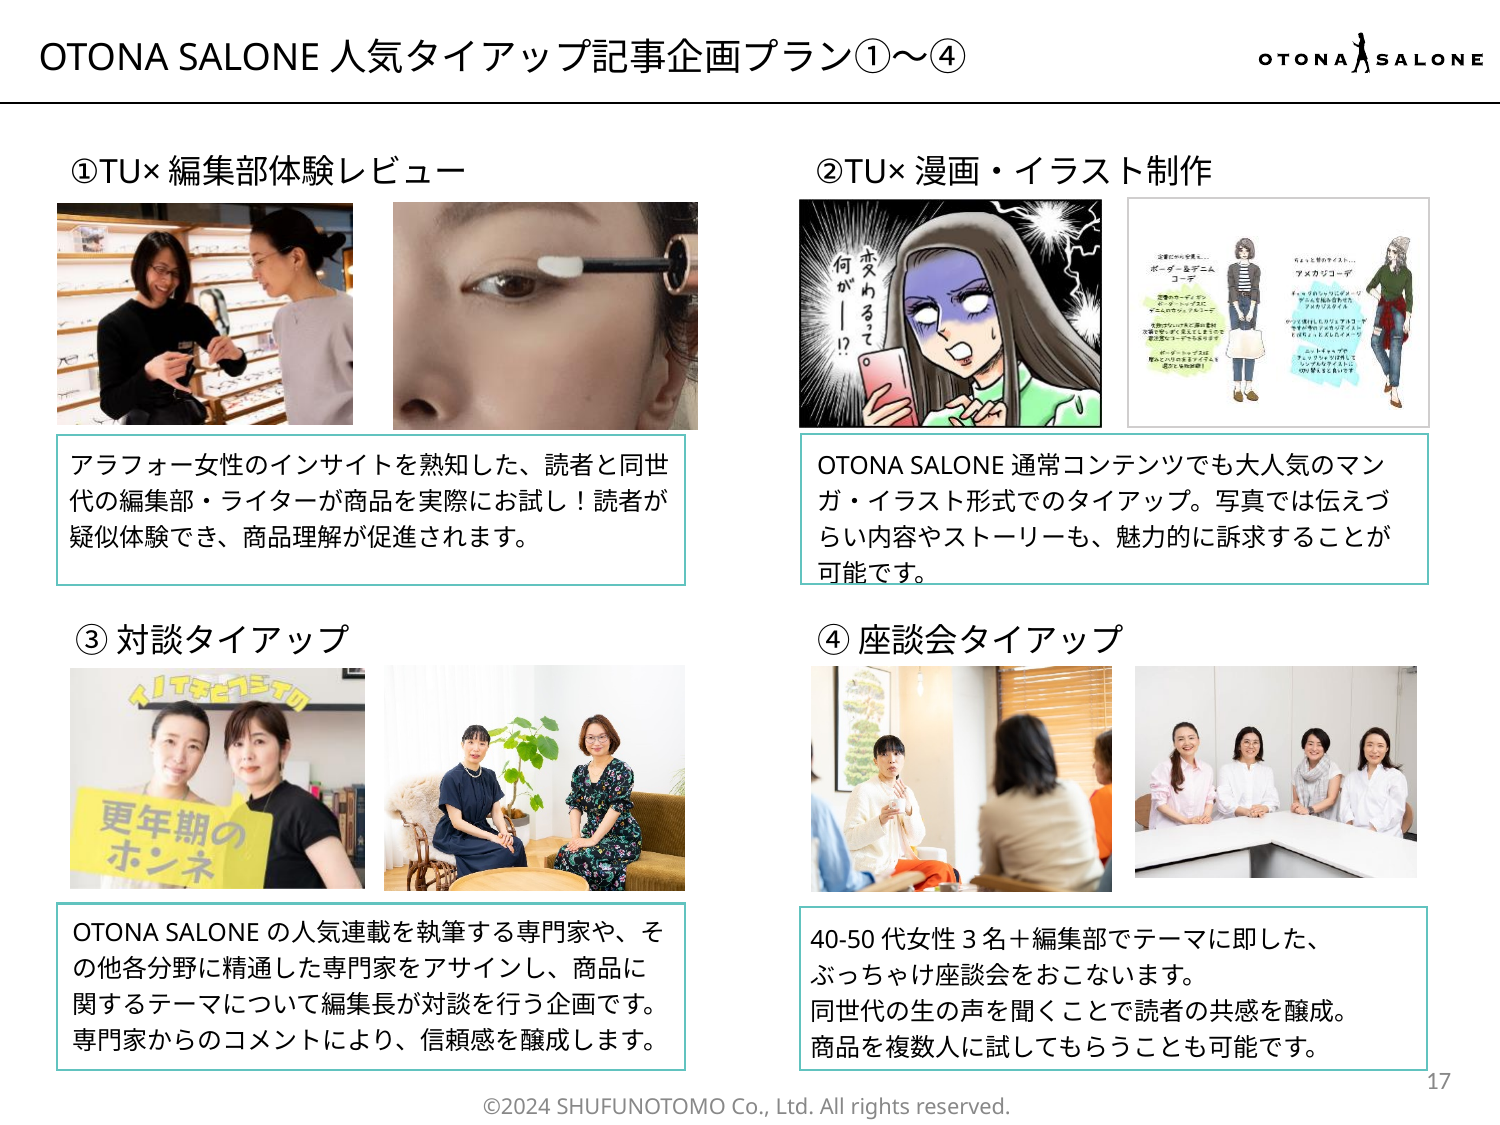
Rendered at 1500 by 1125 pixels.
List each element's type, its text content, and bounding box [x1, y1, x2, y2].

text_box [1127, 197, 1429, 428]
text_box ③対談タイアップ [60, 611, 689, 667]
picture [799, 199, 1102, 428]
text_box [801, 433, 1429, 584]
text_box ②TU×漫画・イラスト制作 [799, 142, 1311, 198]
picture [392, 201, 698, 430]
picture [810, 666, 1112, 893]
picture [1135, 666, 1417, 879]
text_box ④座談会タイアップ [802, 611, 1325, 667]
picture [57, 202, 353, 425]
text_box [57, 903, 685, 1070]
picture [384, 665, 685, 892]
text_box OTONA SALONE通常コンテンツでも大人気のマンガ・イラスト形式でのタイアップ。写真では伝えづらい内容やストーリーも、魅力的に訴求することが可能です。 [802, 436, 1430, 595]
text_box OTONA SALONE人気タイアップ記事企画プラン①～④ [23, 25, 1227, 86]
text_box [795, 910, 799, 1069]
text_box [57, 435, 685, 586]
picture [1130, 219, 1423, 410]
text_box [799, 907, 1428, 1070]
picture [70, 668, 365, 889]
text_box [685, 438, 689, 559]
text_box ①TU×編集部体験レビュー [54, 142, 703, 198]
